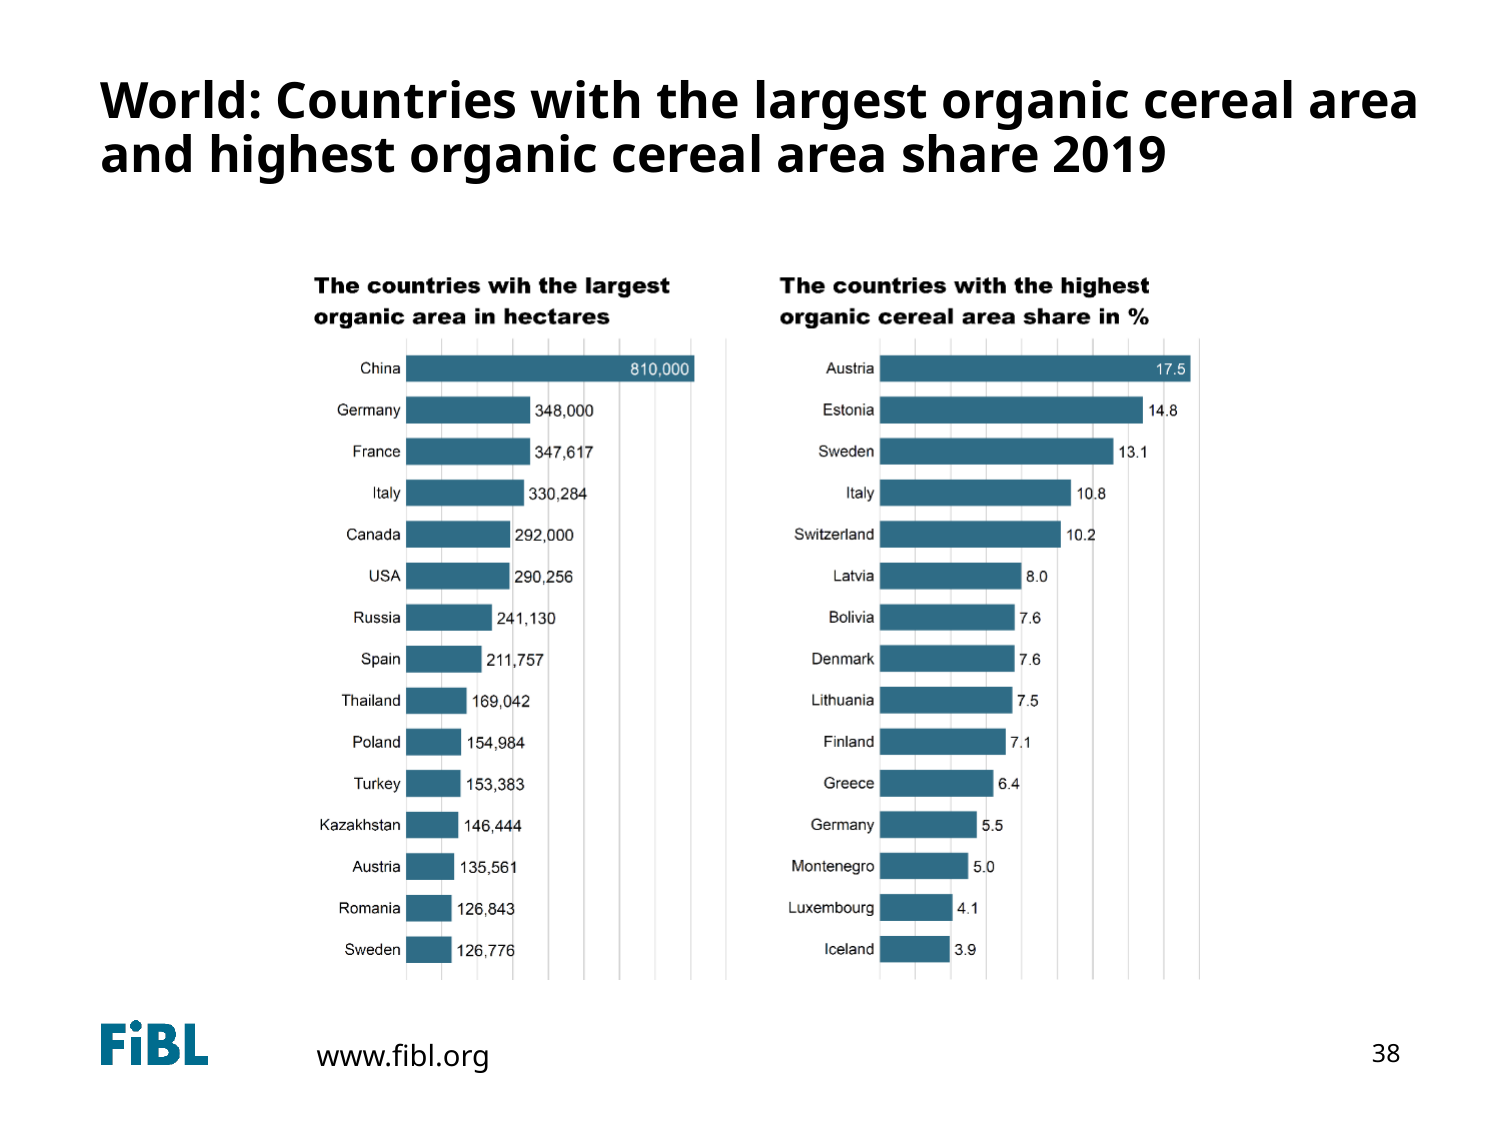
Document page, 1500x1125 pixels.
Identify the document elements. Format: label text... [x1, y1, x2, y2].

picture [159, 1032, 165, 1039]
picture [101, 1020, 208, 1065]
slide_number 38 [1270, 1020, 1401, 1080]
picture [307, 222, 1232, 1004]
picture [159, 1049, 168, 1056]
title World: Countries with the largest organic cereal area and highest organic cereal area share 2019 [100, 75, 1439, 158]
